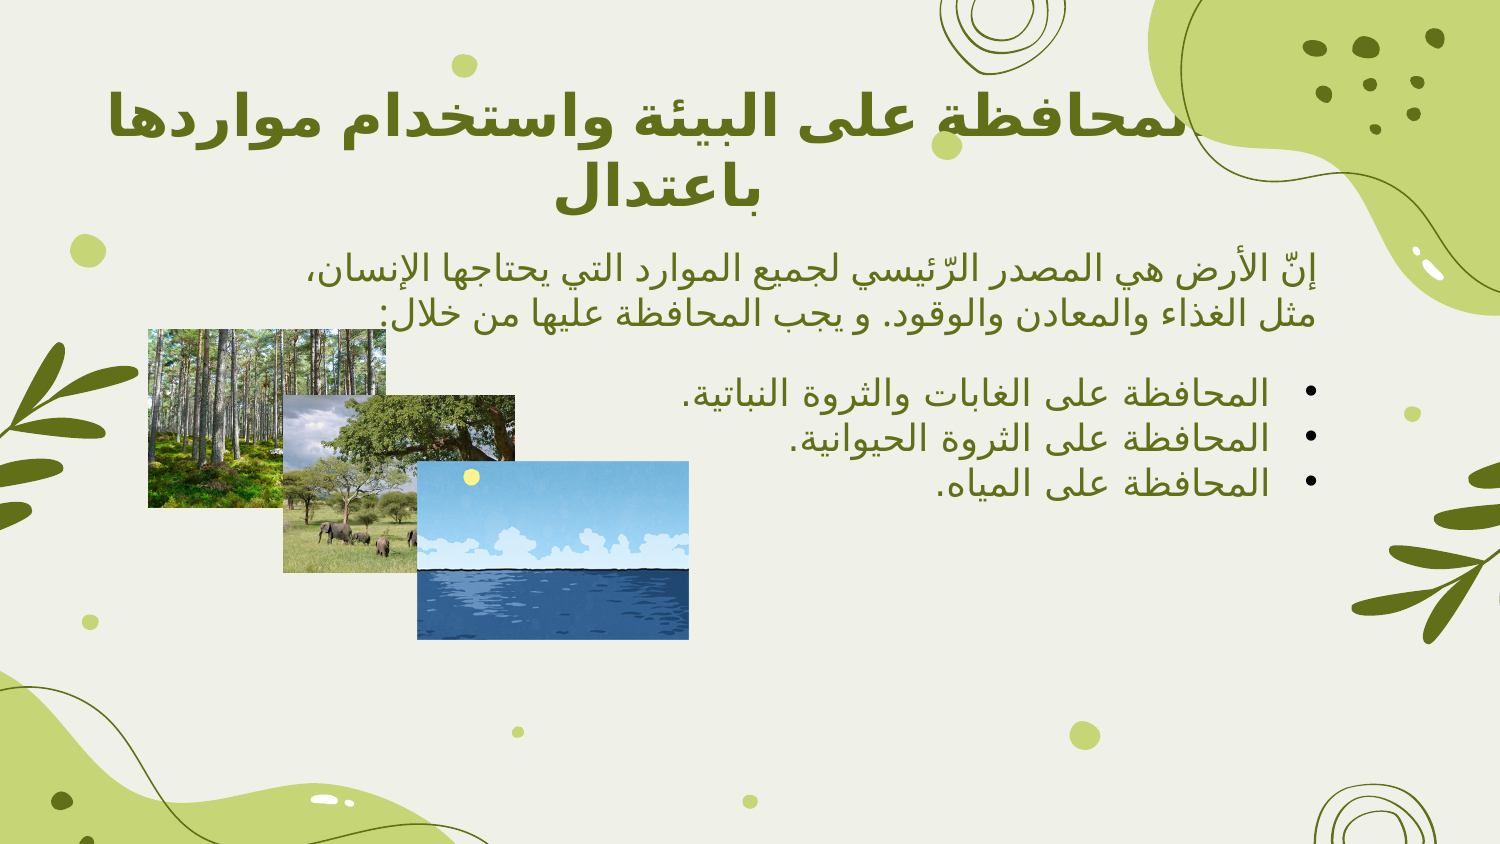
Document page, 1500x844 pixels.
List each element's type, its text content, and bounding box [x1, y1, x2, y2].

text_box [1069, 721, 1101, 751]
picture [147, 329, 689, 640]
text_box [931, 131, 963, 160]
title المحافظة على البيئة واستخدام مواردها باعتدال [25, 62, 1135, 170]
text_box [1140, 0, 1500, 369]
text_box إنّ الأرض هي المصدر الرّئيسي لجميع الموارد التي يحتاجها الإنسان، مثل الغذاء والمعادن والوقود. و يجب المحافظة عليها من خلال: المحافظة على الغابات والثروة النباتية. المحافظة على الثروة الحيوانية. المحافظة على المياه. [234, 236, 1333, 616]
